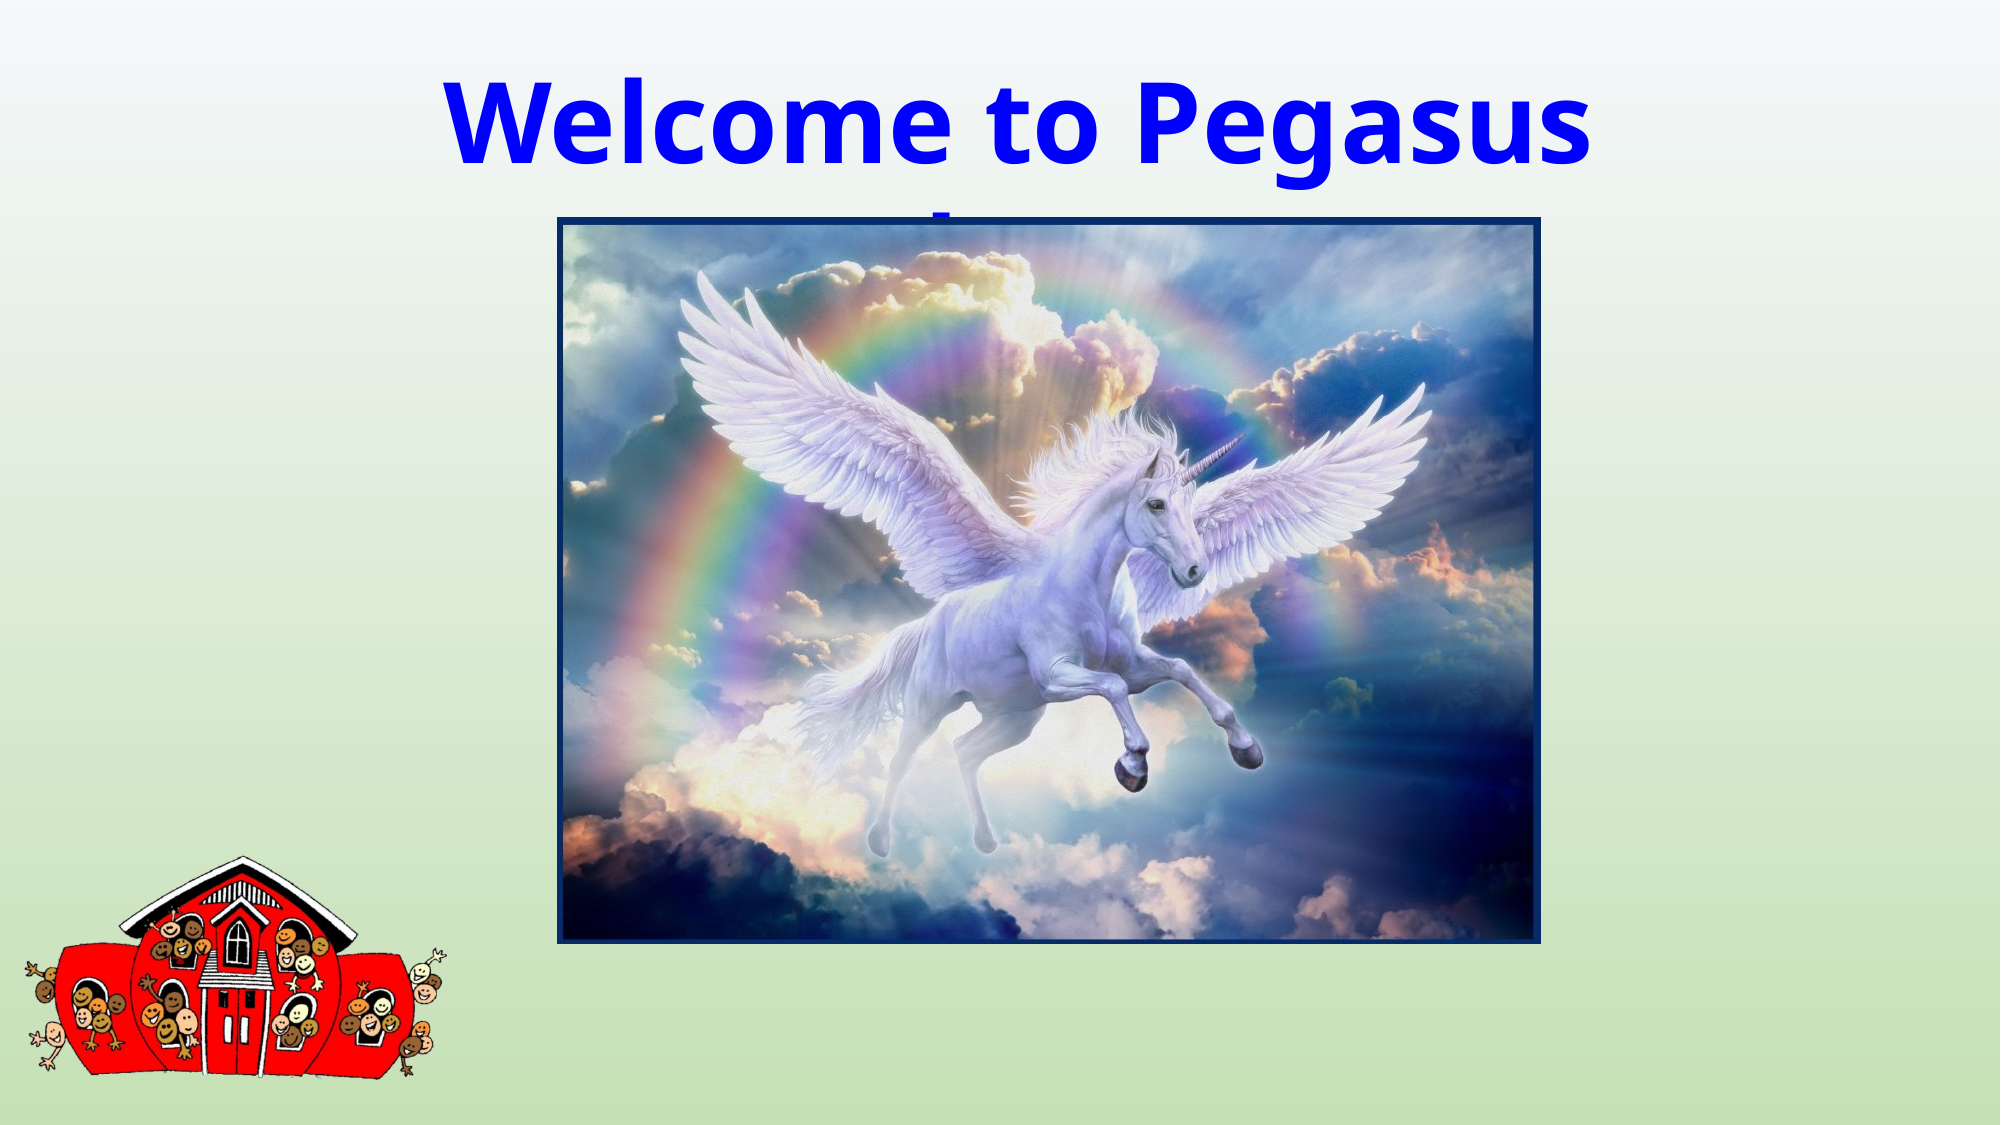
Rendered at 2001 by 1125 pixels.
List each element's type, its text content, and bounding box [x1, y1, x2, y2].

text_box Welcome to Pegasus class! [265, 43, 1773, 328]
picture [17, 846, 462, 1104]
picture [557, 217, 1541, 944]
